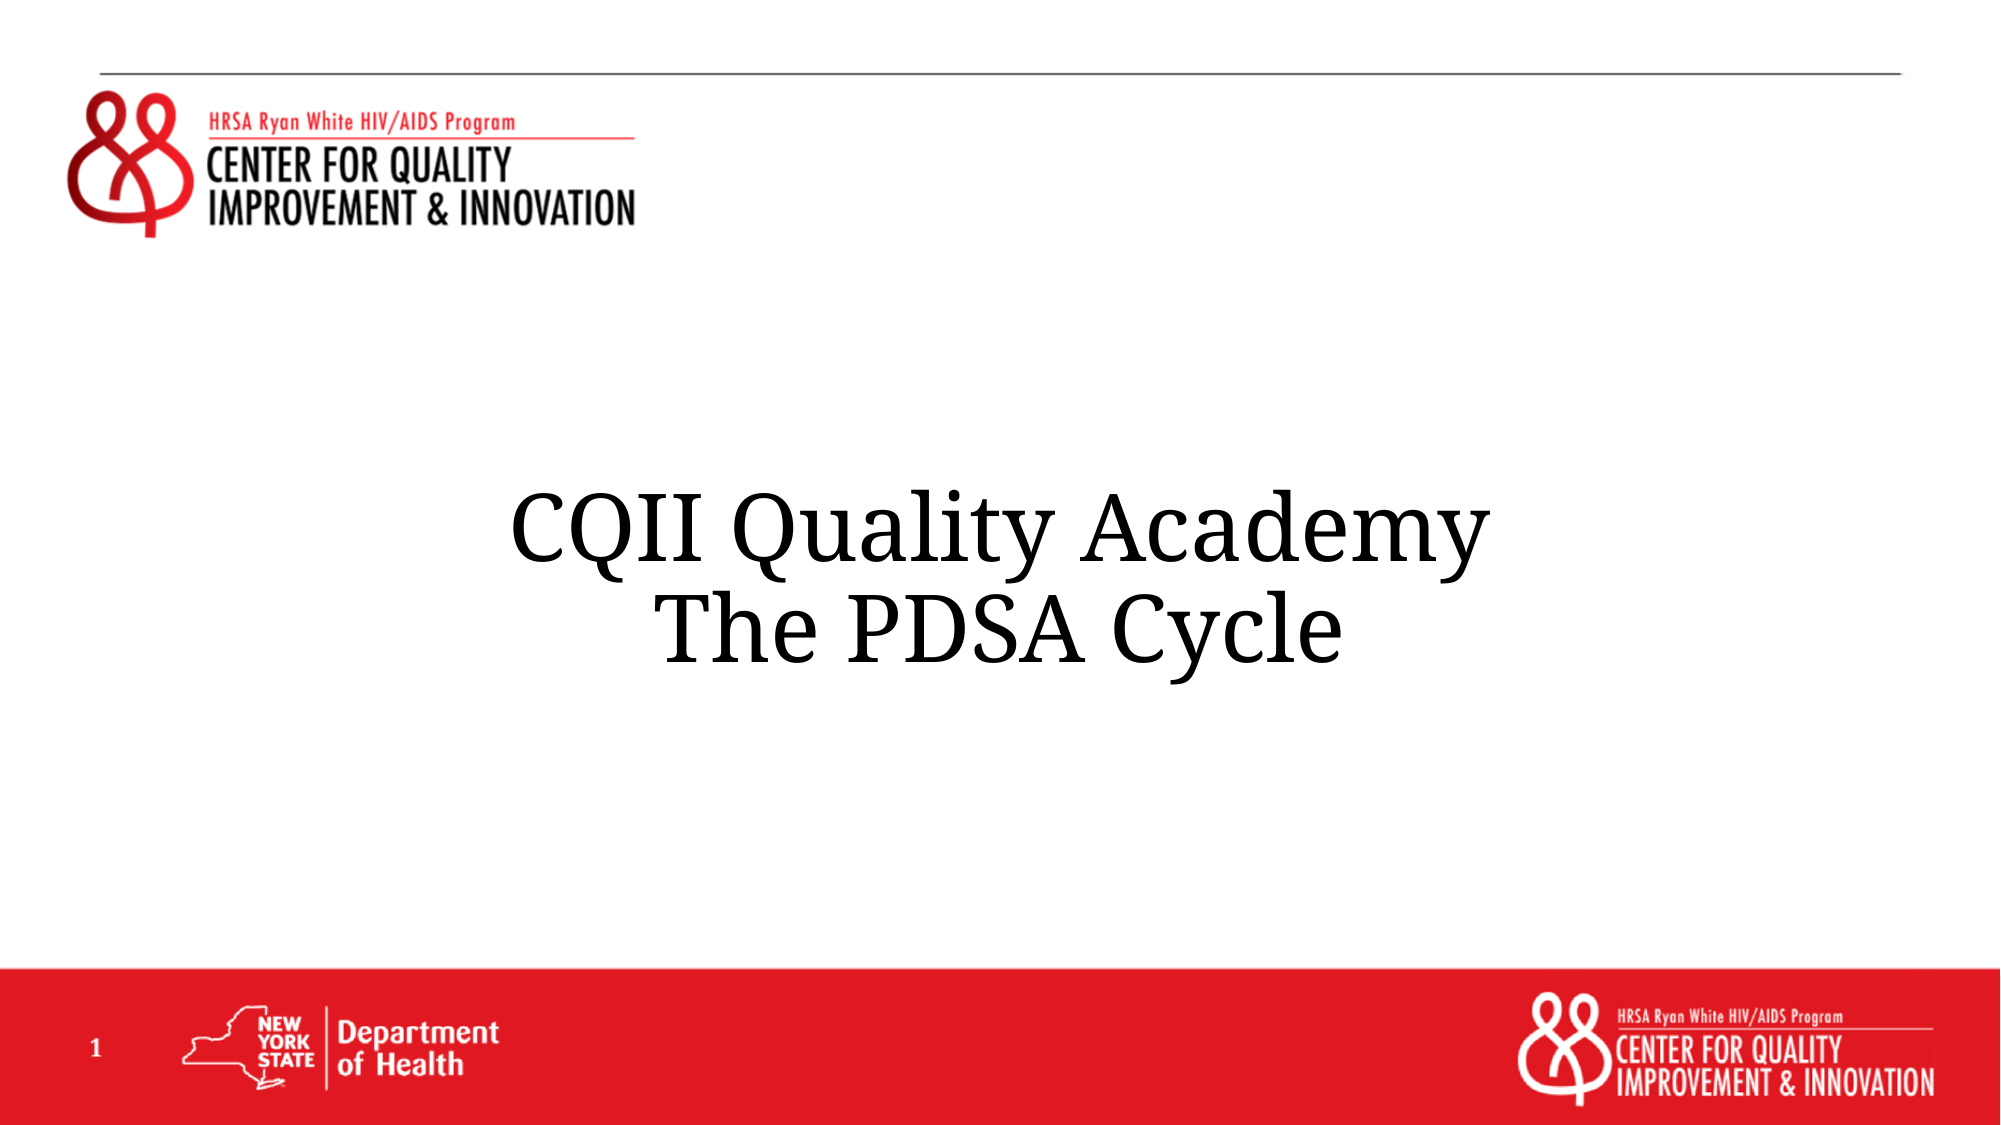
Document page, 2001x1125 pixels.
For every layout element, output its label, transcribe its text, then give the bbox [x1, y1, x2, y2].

title CQII Quality Academy The PDSA Cycle [355, 434, 1645, 691]
picture [0, 0, 2001, 1125]
